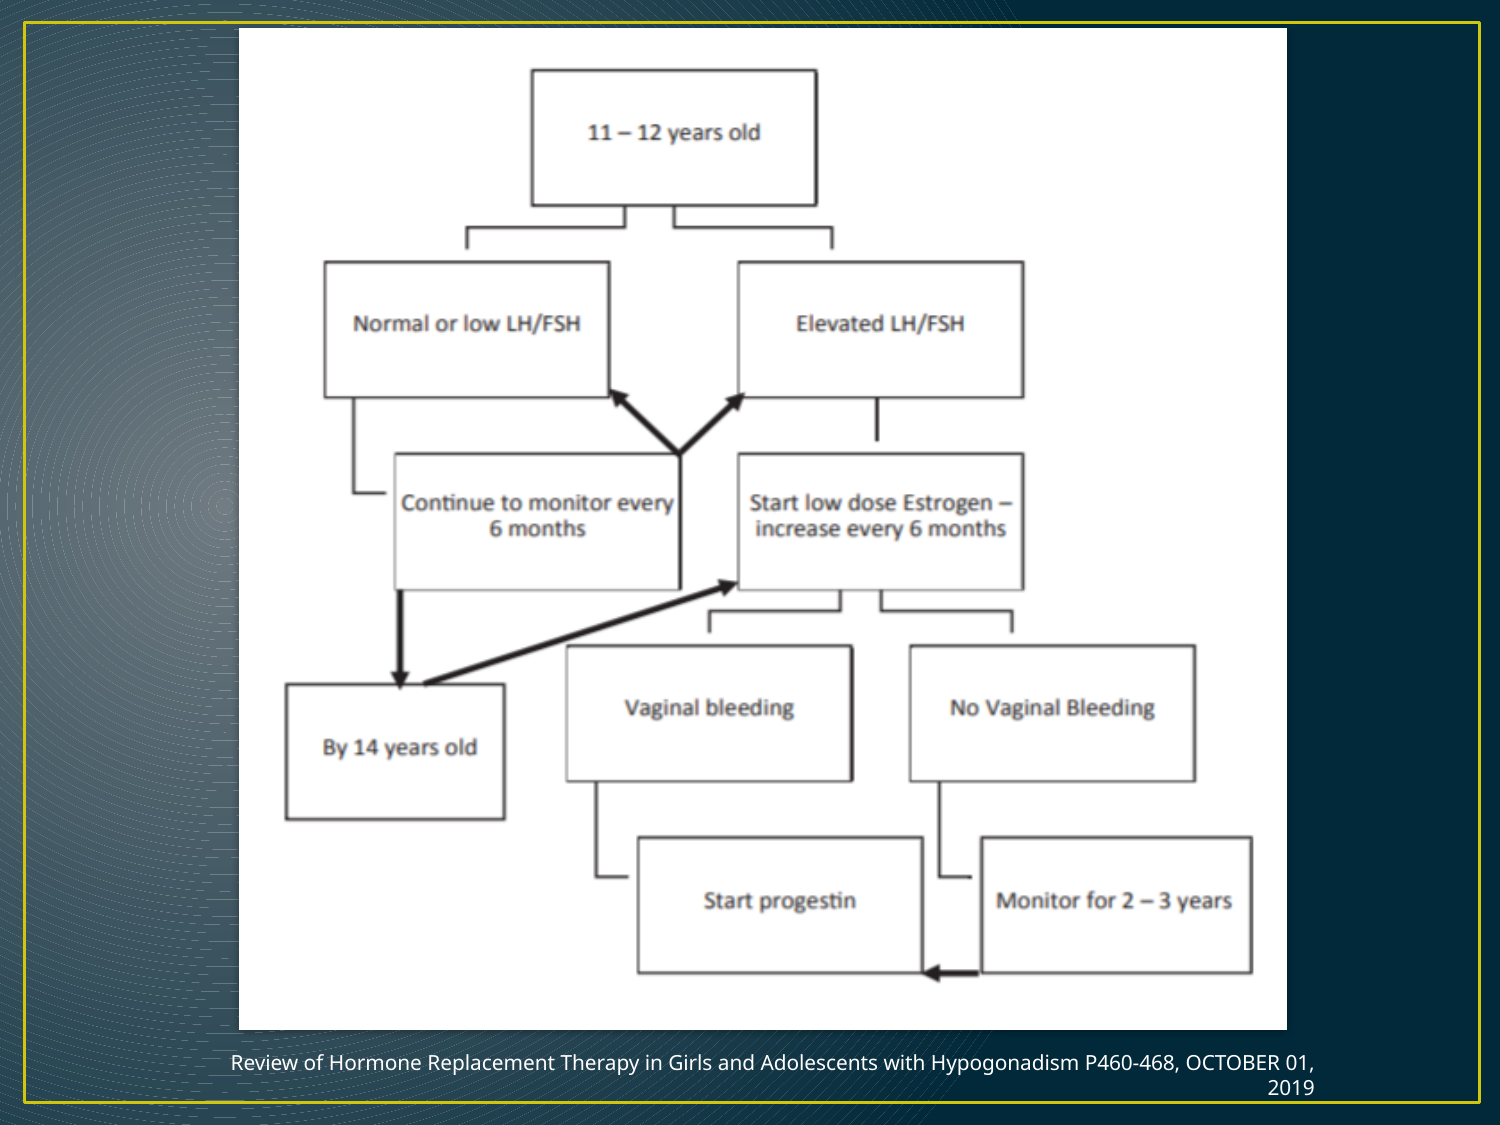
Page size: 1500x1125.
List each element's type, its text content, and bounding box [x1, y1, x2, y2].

text_box Review of Hormone Replacement Therapy in Girls and Adolescents with Hypogonadism P460-468, OCTOBER 01, 2019 [174, 1041, 1330, 1107]
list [253, 42, 1273, 1016]
